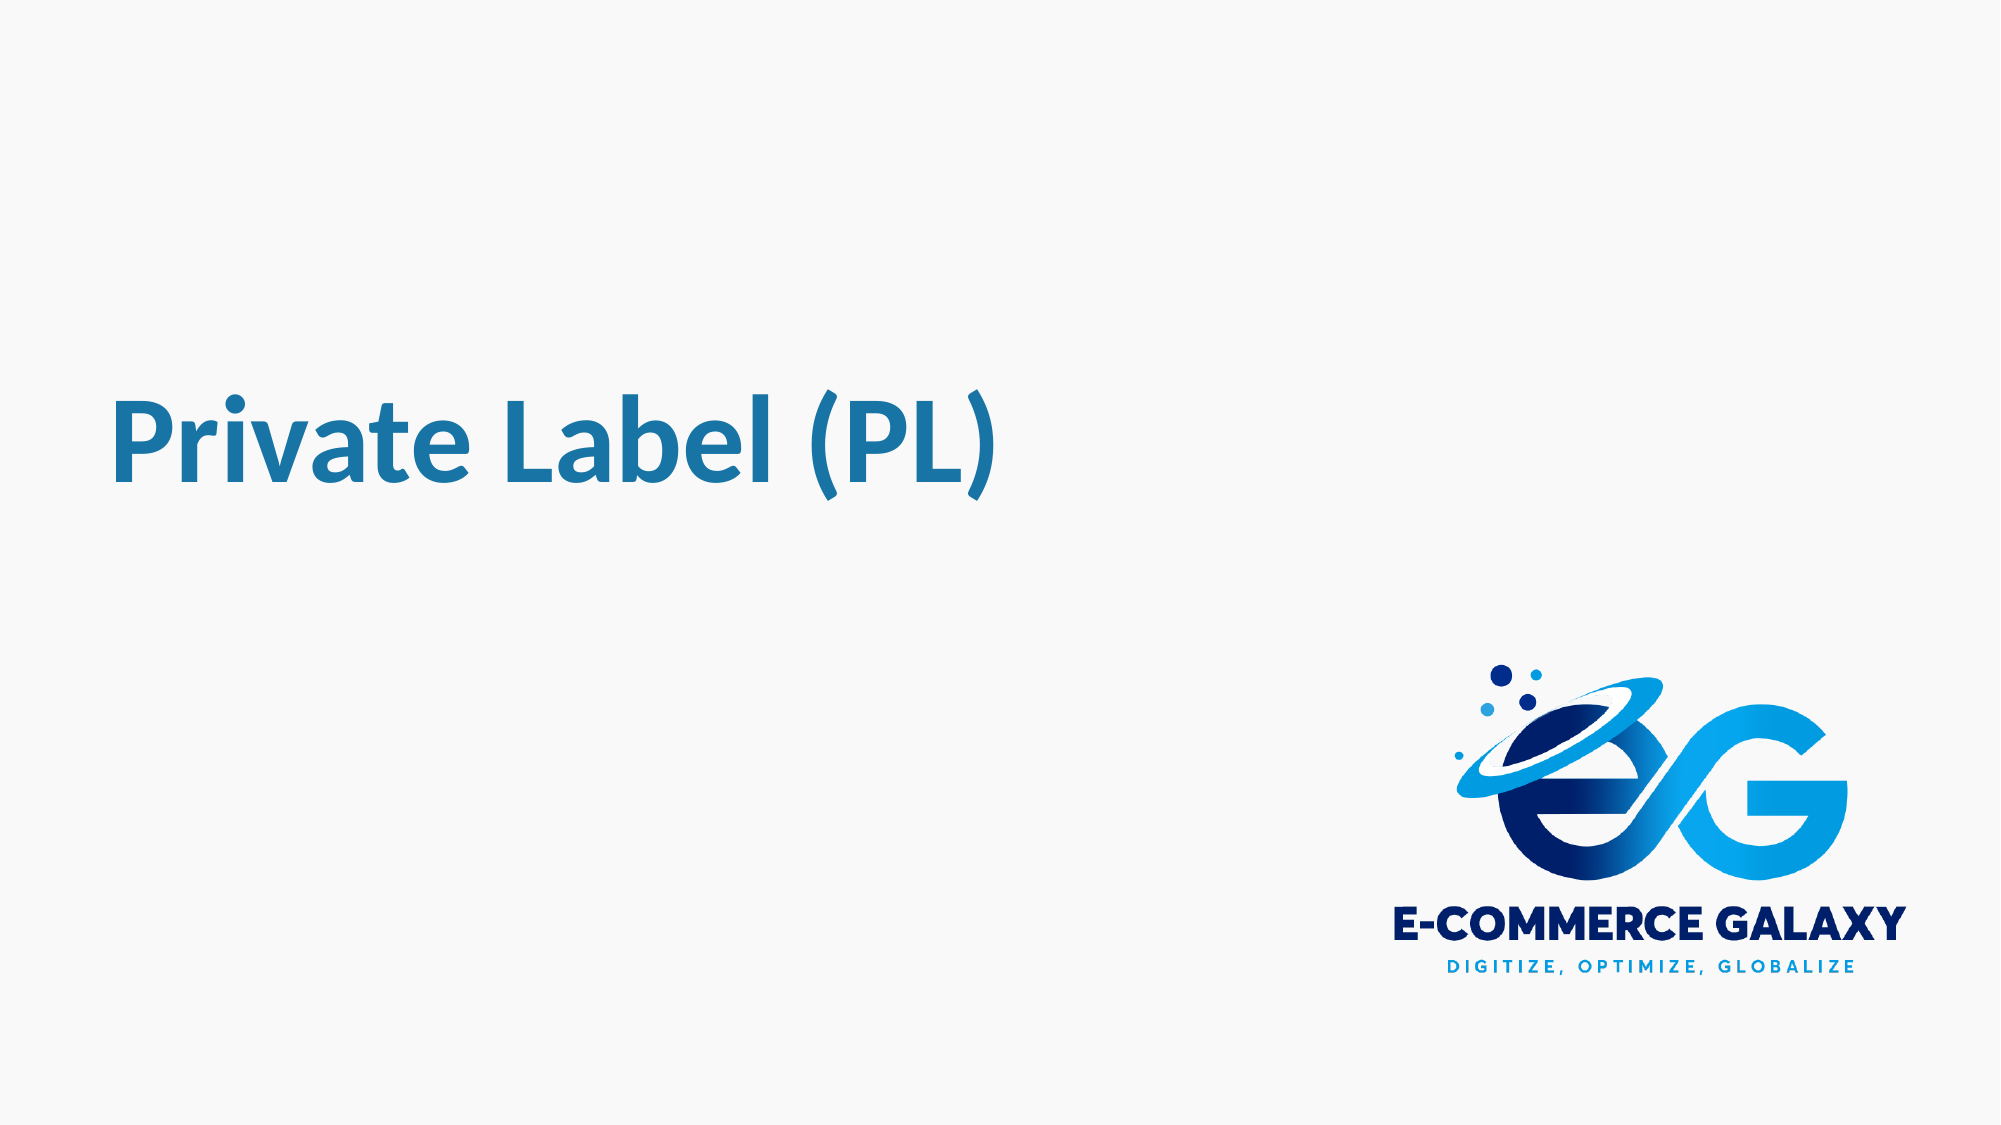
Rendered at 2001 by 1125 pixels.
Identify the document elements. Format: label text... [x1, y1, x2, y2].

title Private Label (PL) [94, 321, 1493, 516]
picture [1369, 562, 1933, 1125]
